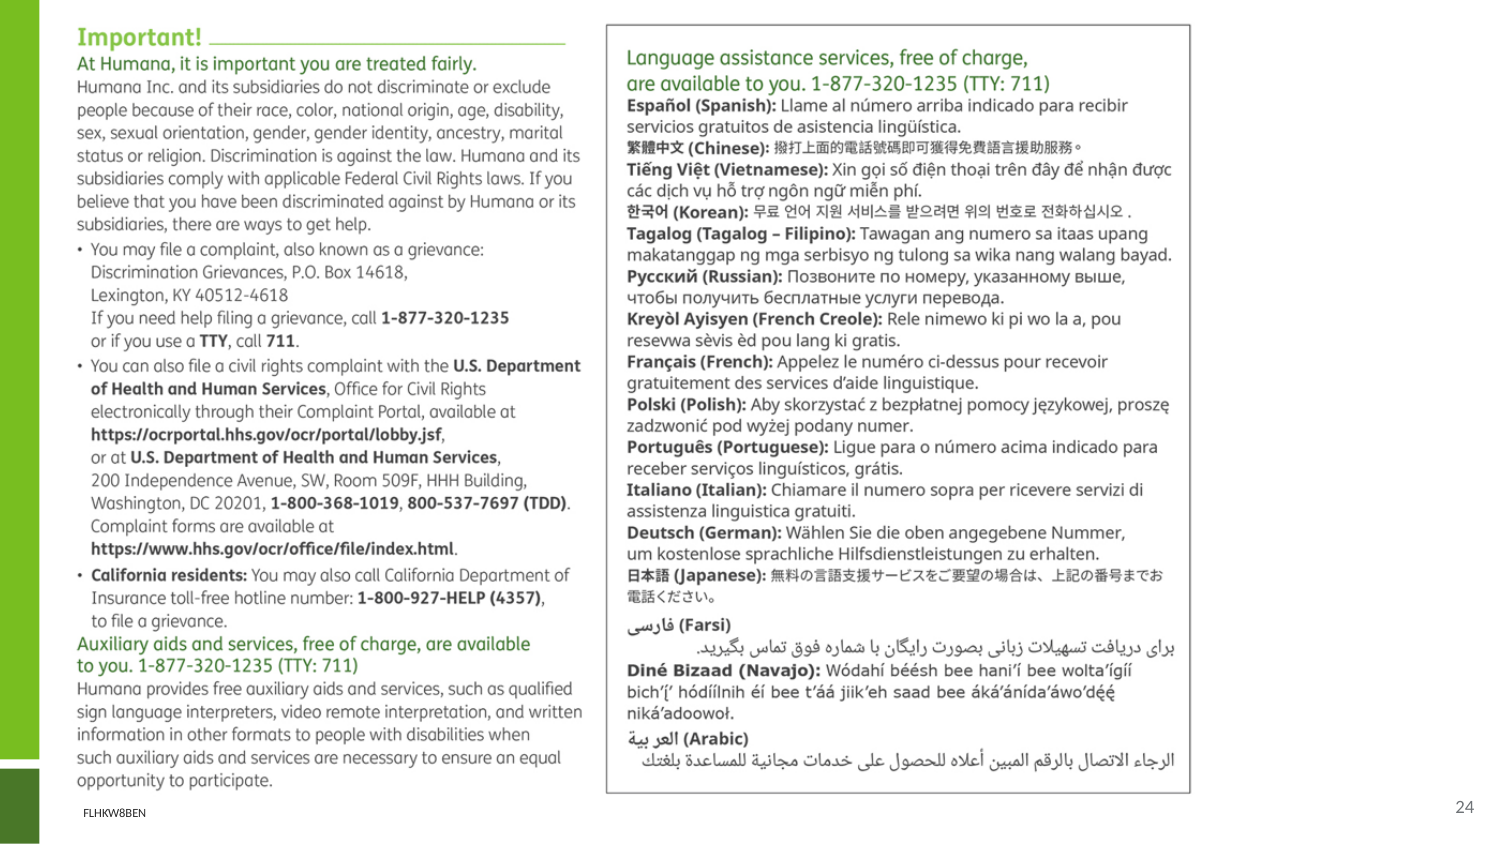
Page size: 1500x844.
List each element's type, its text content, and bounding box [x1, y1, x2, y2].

picture [65, 13, 1216, 798]
slide_number 24 [1447, 787, 1483, 844]
text_box FLHKW8BEN [68, 807, 162, 843]
